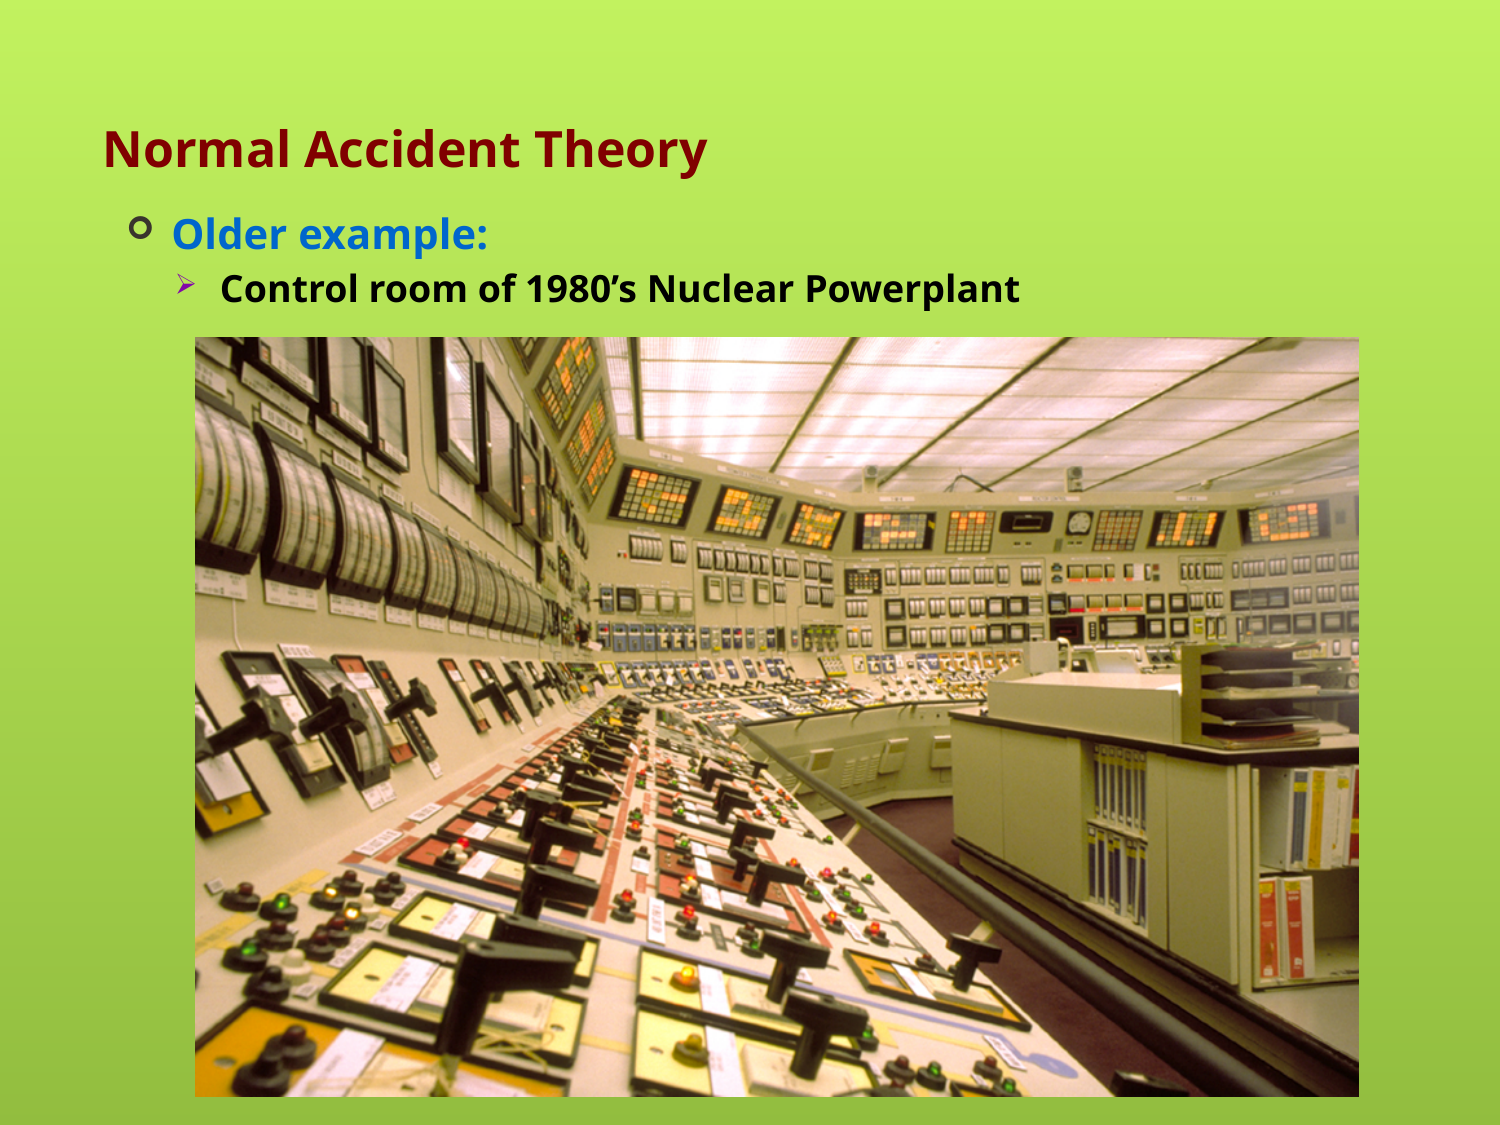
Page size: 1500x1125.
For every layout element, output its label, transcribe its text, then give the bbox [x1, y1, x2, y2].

list Older example: Control room of 1980’s Nuclear Powerplant [99, 200, 1400, 1063]
picture [195, 337, 1359, 1098]
title Normal Accident Theory [87, 96, 1363, 186]
